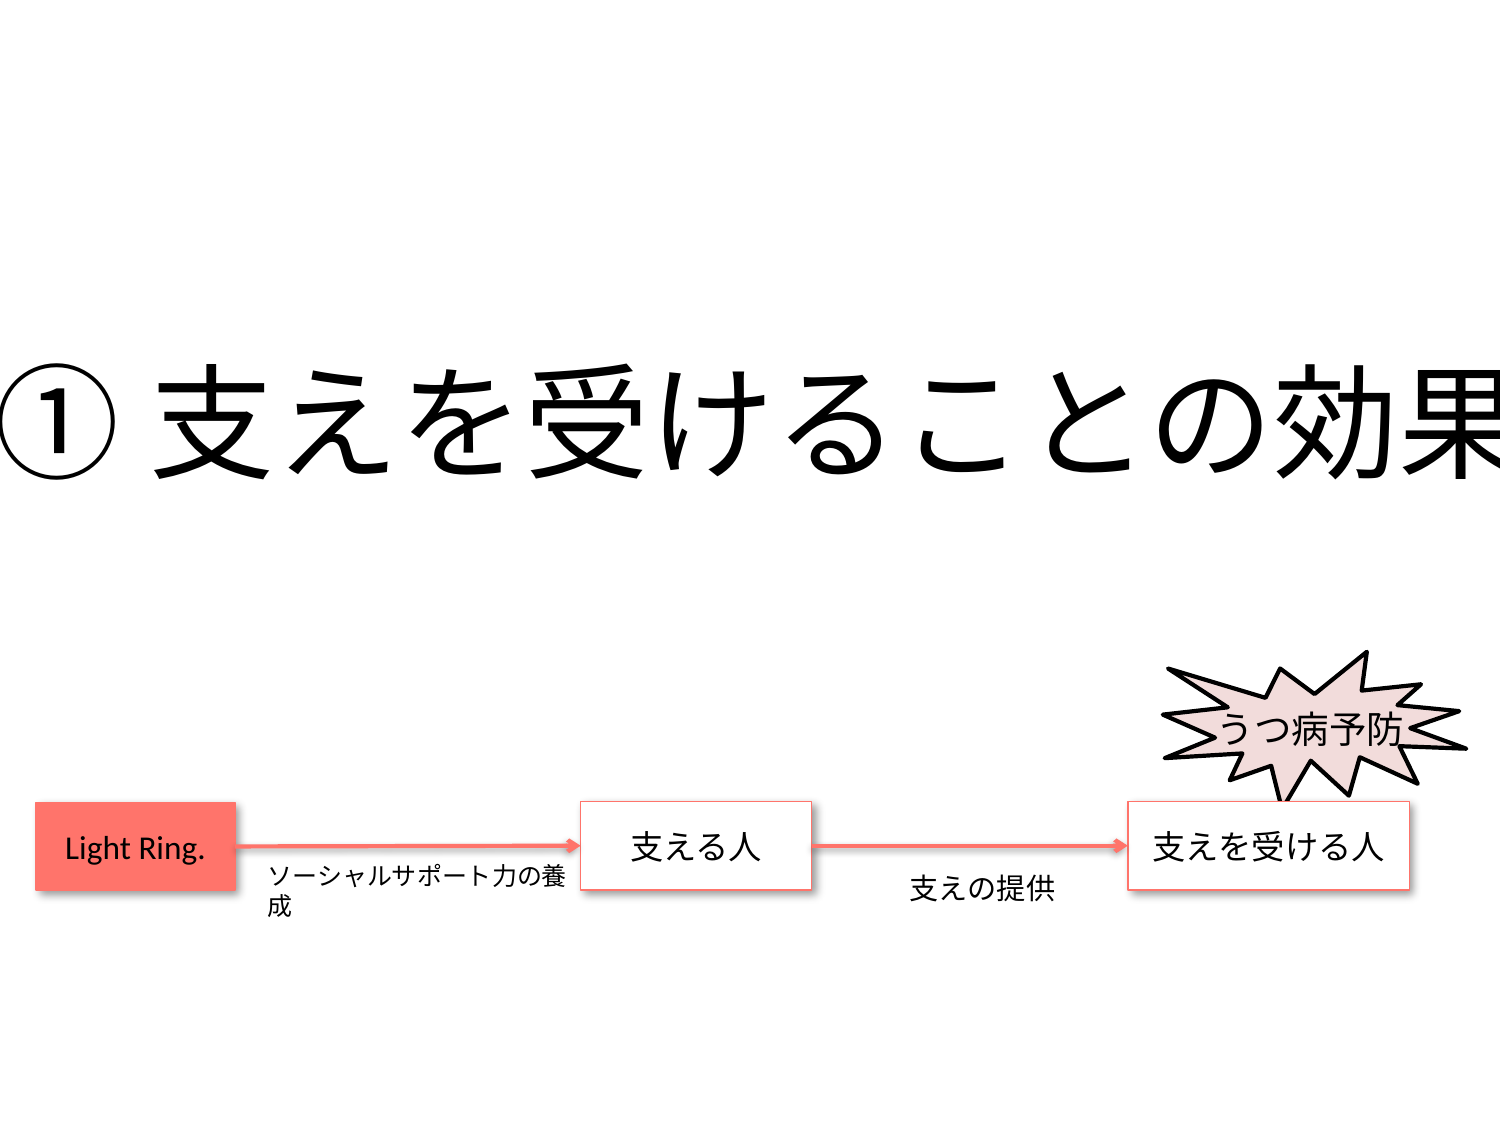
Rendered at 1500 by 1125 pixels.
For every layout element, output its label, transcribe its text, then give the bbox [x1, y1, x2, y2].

text_box [1227, 759, 1420, 799]
text_box うつ病予防 [1202, 699, 1420, 759]
text_box ソーシャルサポート力の養成 [258, 855, 577, 929]
text_box ①支えを受けることの効果 [0, 336, 1500, 502]
text_box [1420, 705, 1462, 727]
text_box [1162, 740, 1202, 761]
text_box [1160, 708, 1202, 735]
text_box [1420, 729, 1469, 751]
text_box [1166, 649, 1423, 699]
text_box 支えを受ける人 [1127, 801, 1410, 891]
text_box 支える人 [580, 801, 812, 891]
text_box Light Ring. [35, 802, 236, 891]
text_box 支えの提供 [893, 859, 1072, 916]
